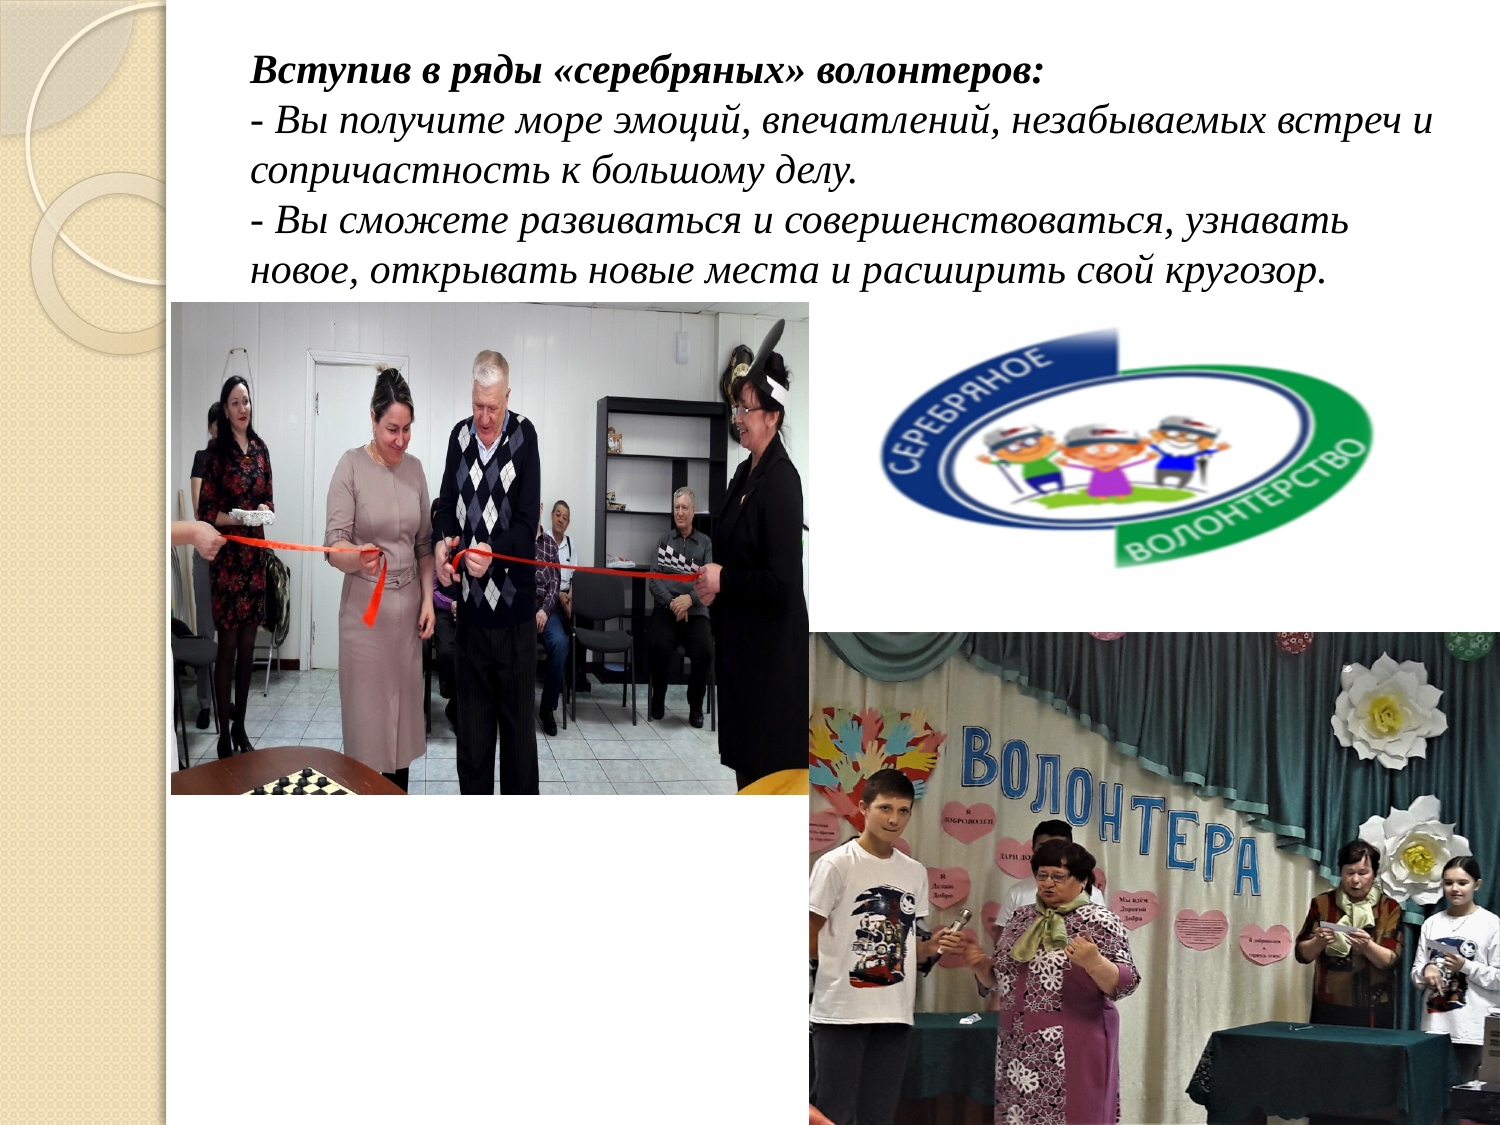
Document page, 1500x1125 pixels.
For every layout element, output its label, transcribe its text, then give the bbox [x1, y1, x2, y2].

picture [808, 632, 1500, 1125]
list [170, 302, 810, 796]
title Вступив в ряды «серебряных» волонтеров: - Вы получите море эмоций, впечатлений, незабываемых встреч и сопричастность к большому делу. - Вы сможете развиваться и совершенствоваться, узнавать новое, открывать новые места и расширить свой кругозор. [235, 45, 1466, 339]
picture [808, 314, 1412, 590]
